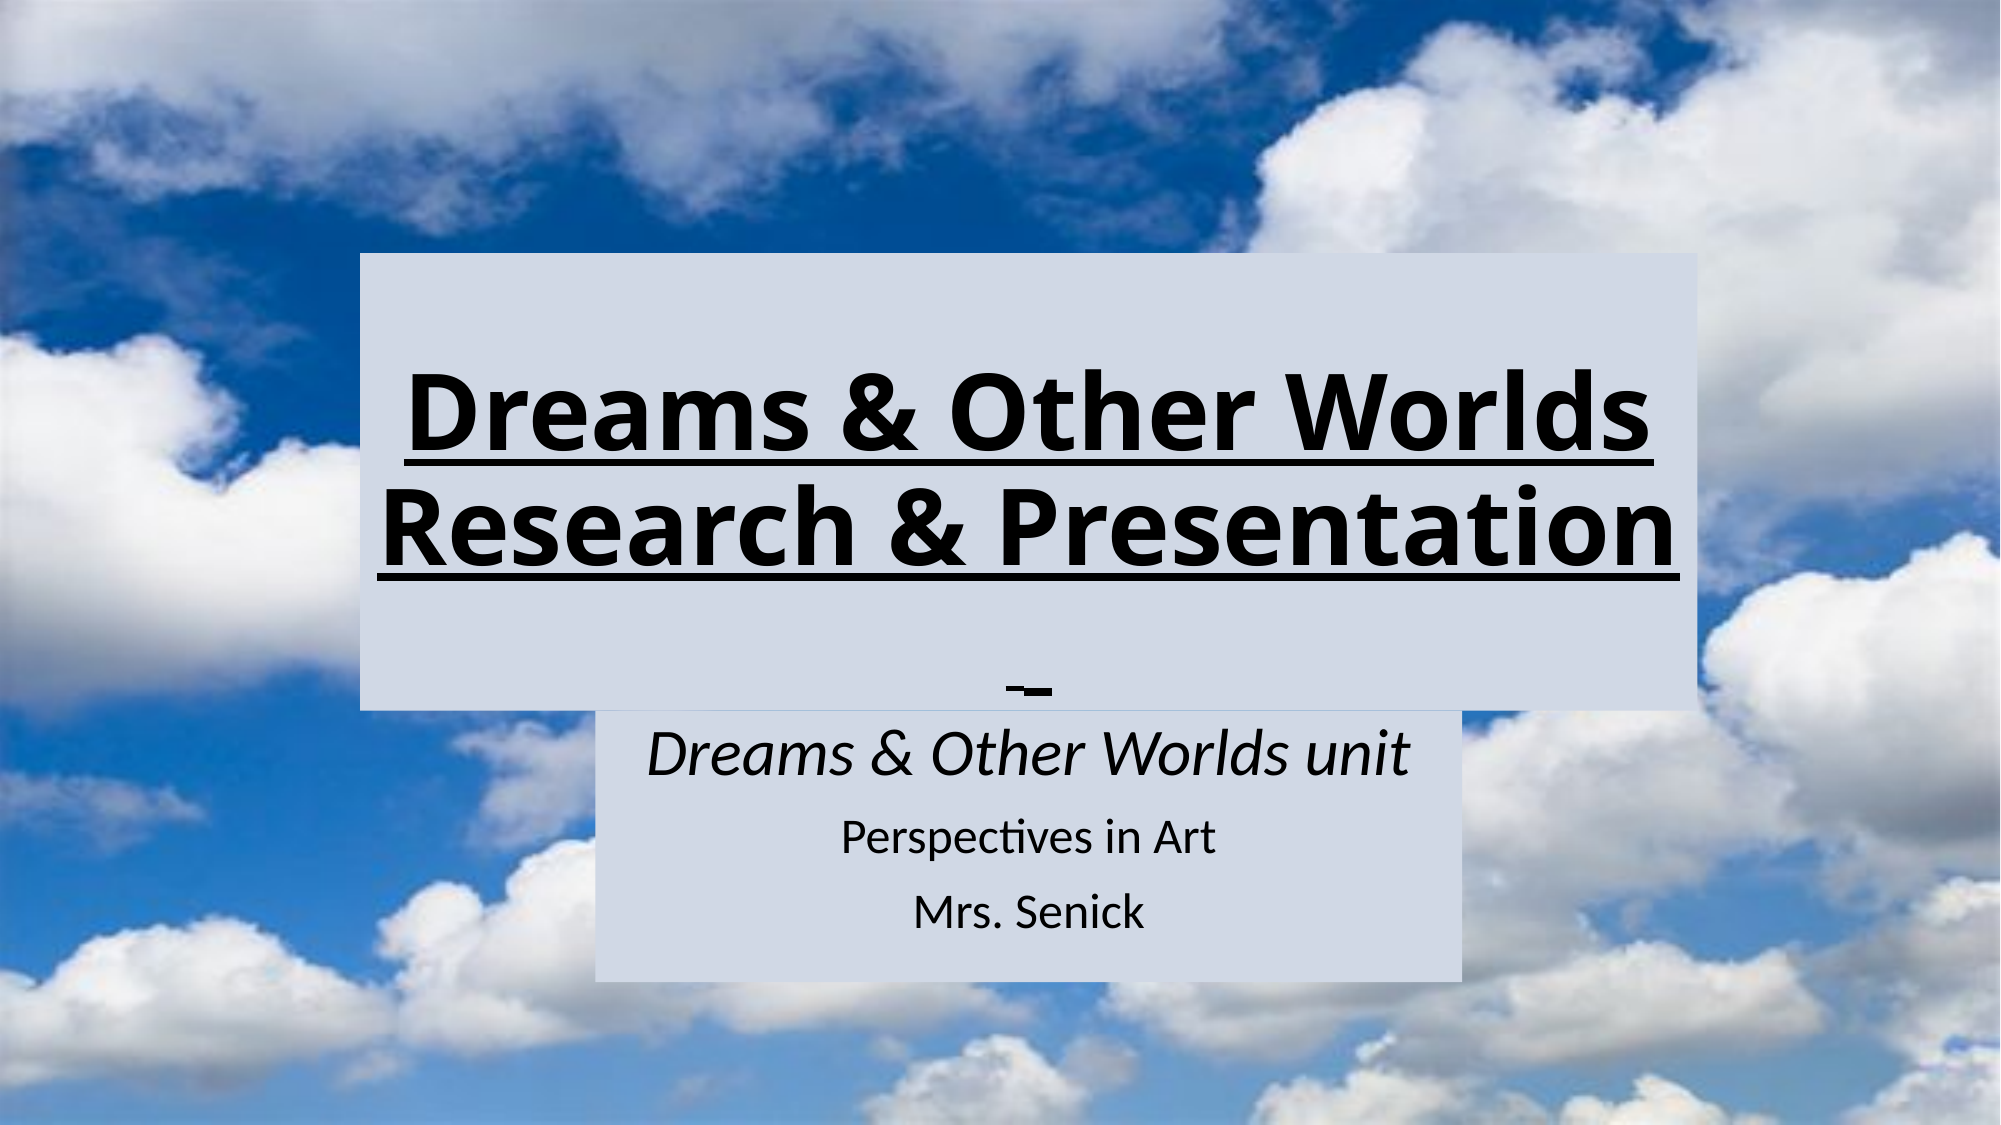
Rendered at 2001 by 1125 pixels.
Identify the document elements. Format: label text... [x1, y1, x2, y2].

title Dreams & Other Worlds Research & Presentation [360, 253, 1698, 711]
picture [0, 0, 2001, 1125]
subtitle Dreams & Other Worlds unit Perspectives in Art Mrs. Senick [595, 710, 1463, 983]
